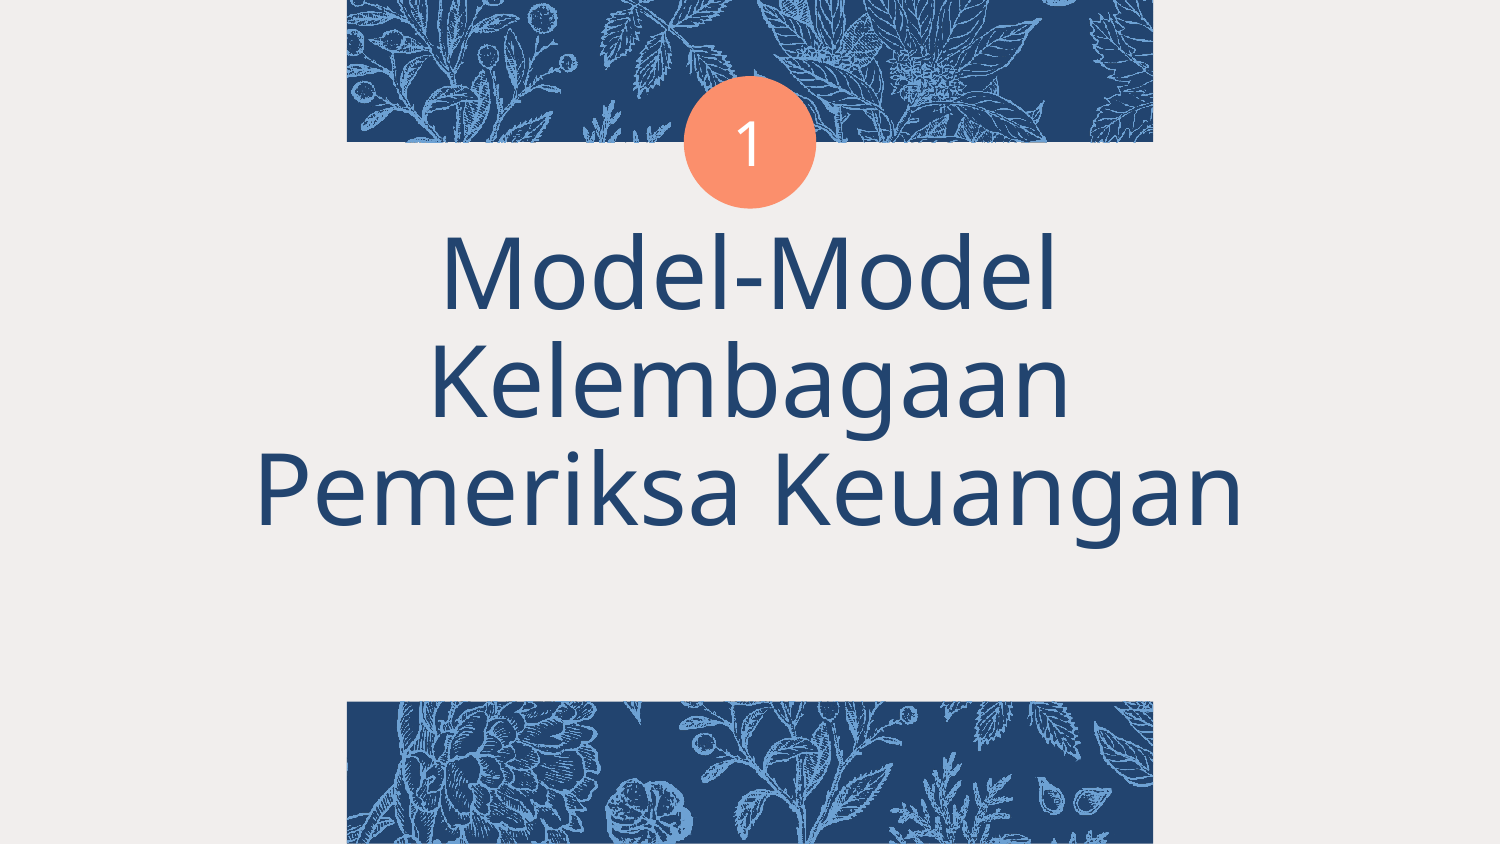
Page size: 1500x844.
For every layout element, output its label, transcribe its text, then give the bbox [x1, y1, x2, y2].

title Model-Model Kelembagaan Pemeriksa Keuangan [190, 330, 1310, 439]
text_box 1 [682, 74, 818, 209]
picture [346, 701, 1154, 844]
picture [346, 0, 1154, 143]
